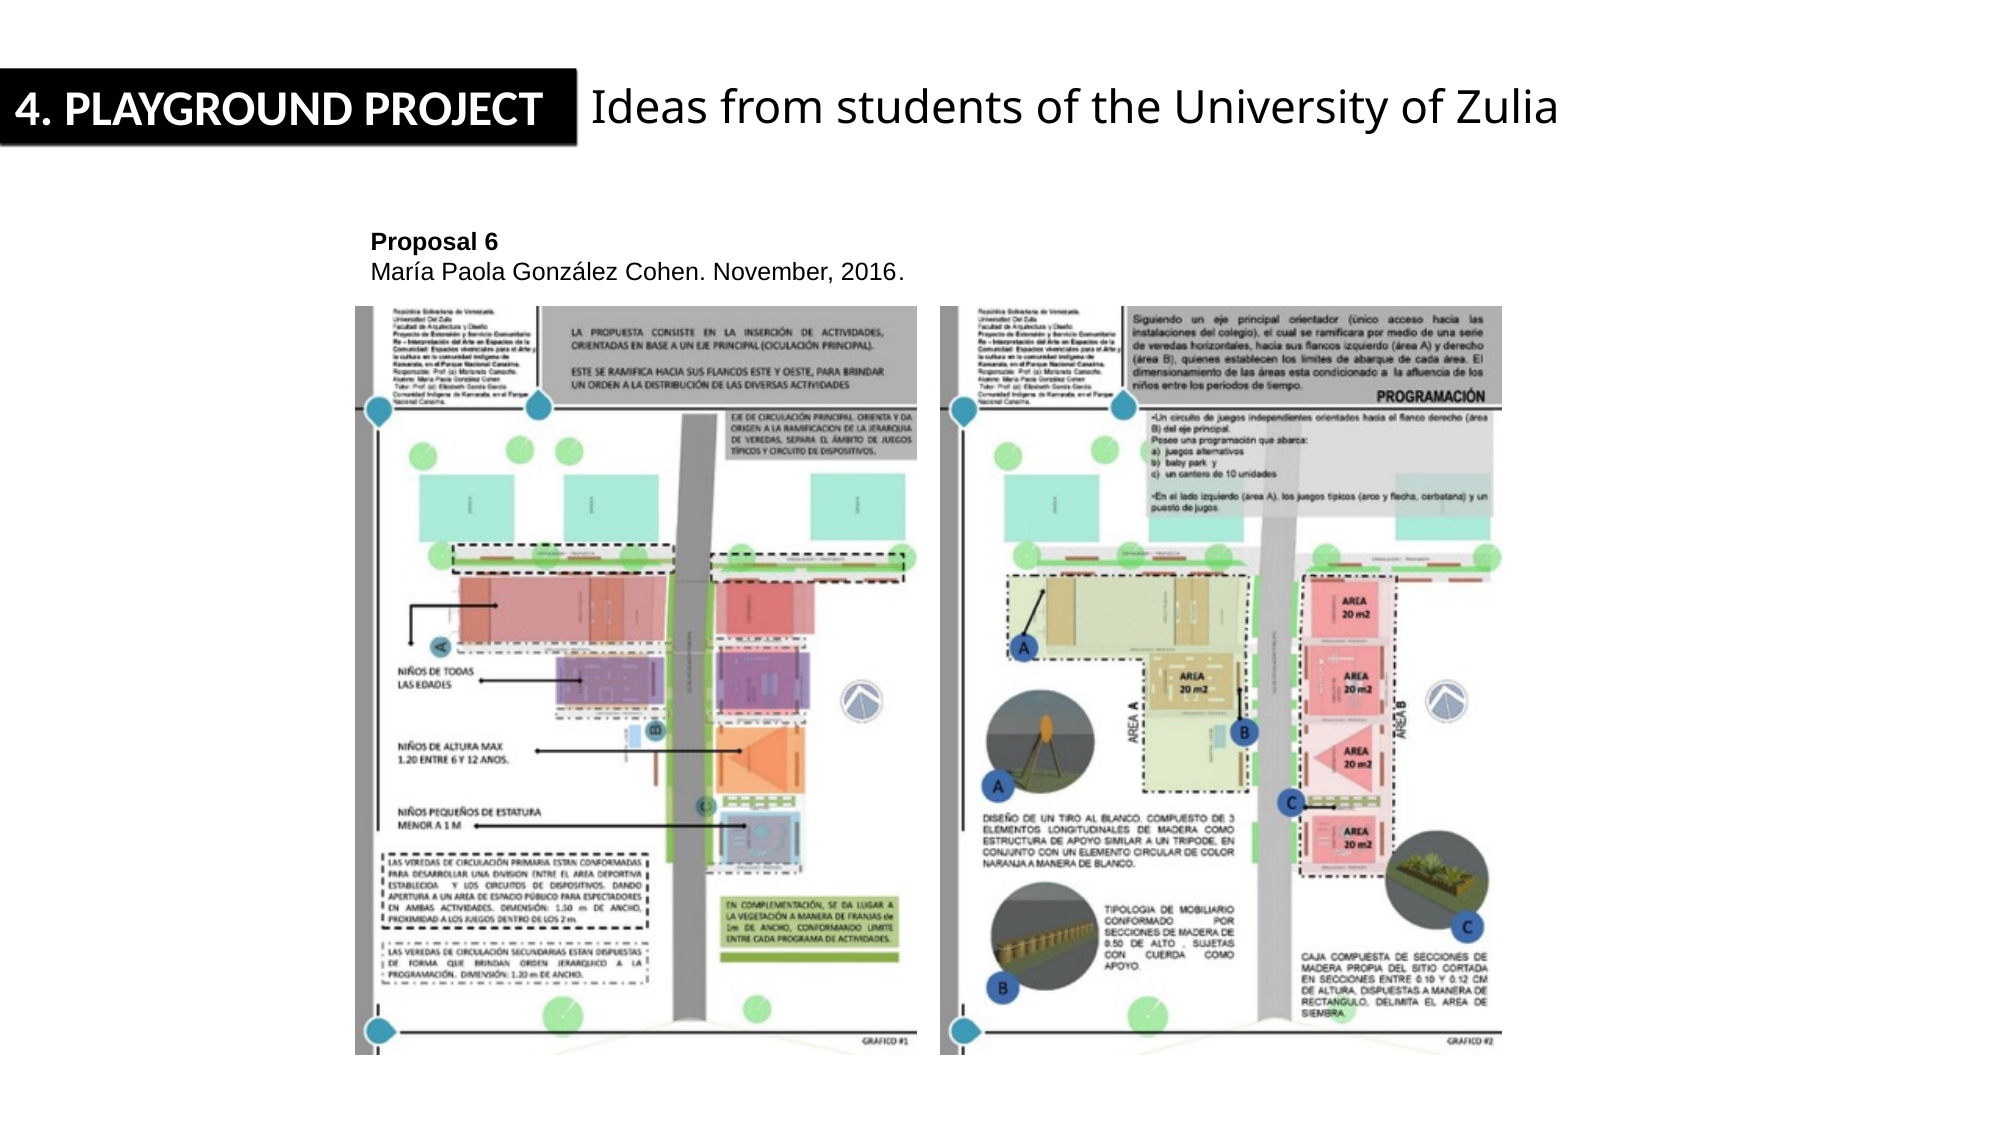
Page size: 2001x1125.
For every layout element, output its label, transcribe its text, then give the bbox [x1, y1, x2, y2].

text_box Ideas from students of the University of Zulia [576, 70, 1793, 141]
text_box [355, 218, 1502, 1055]
text_box 4. PLAYGROUND PROJECT [0, 68, 577, 144]
